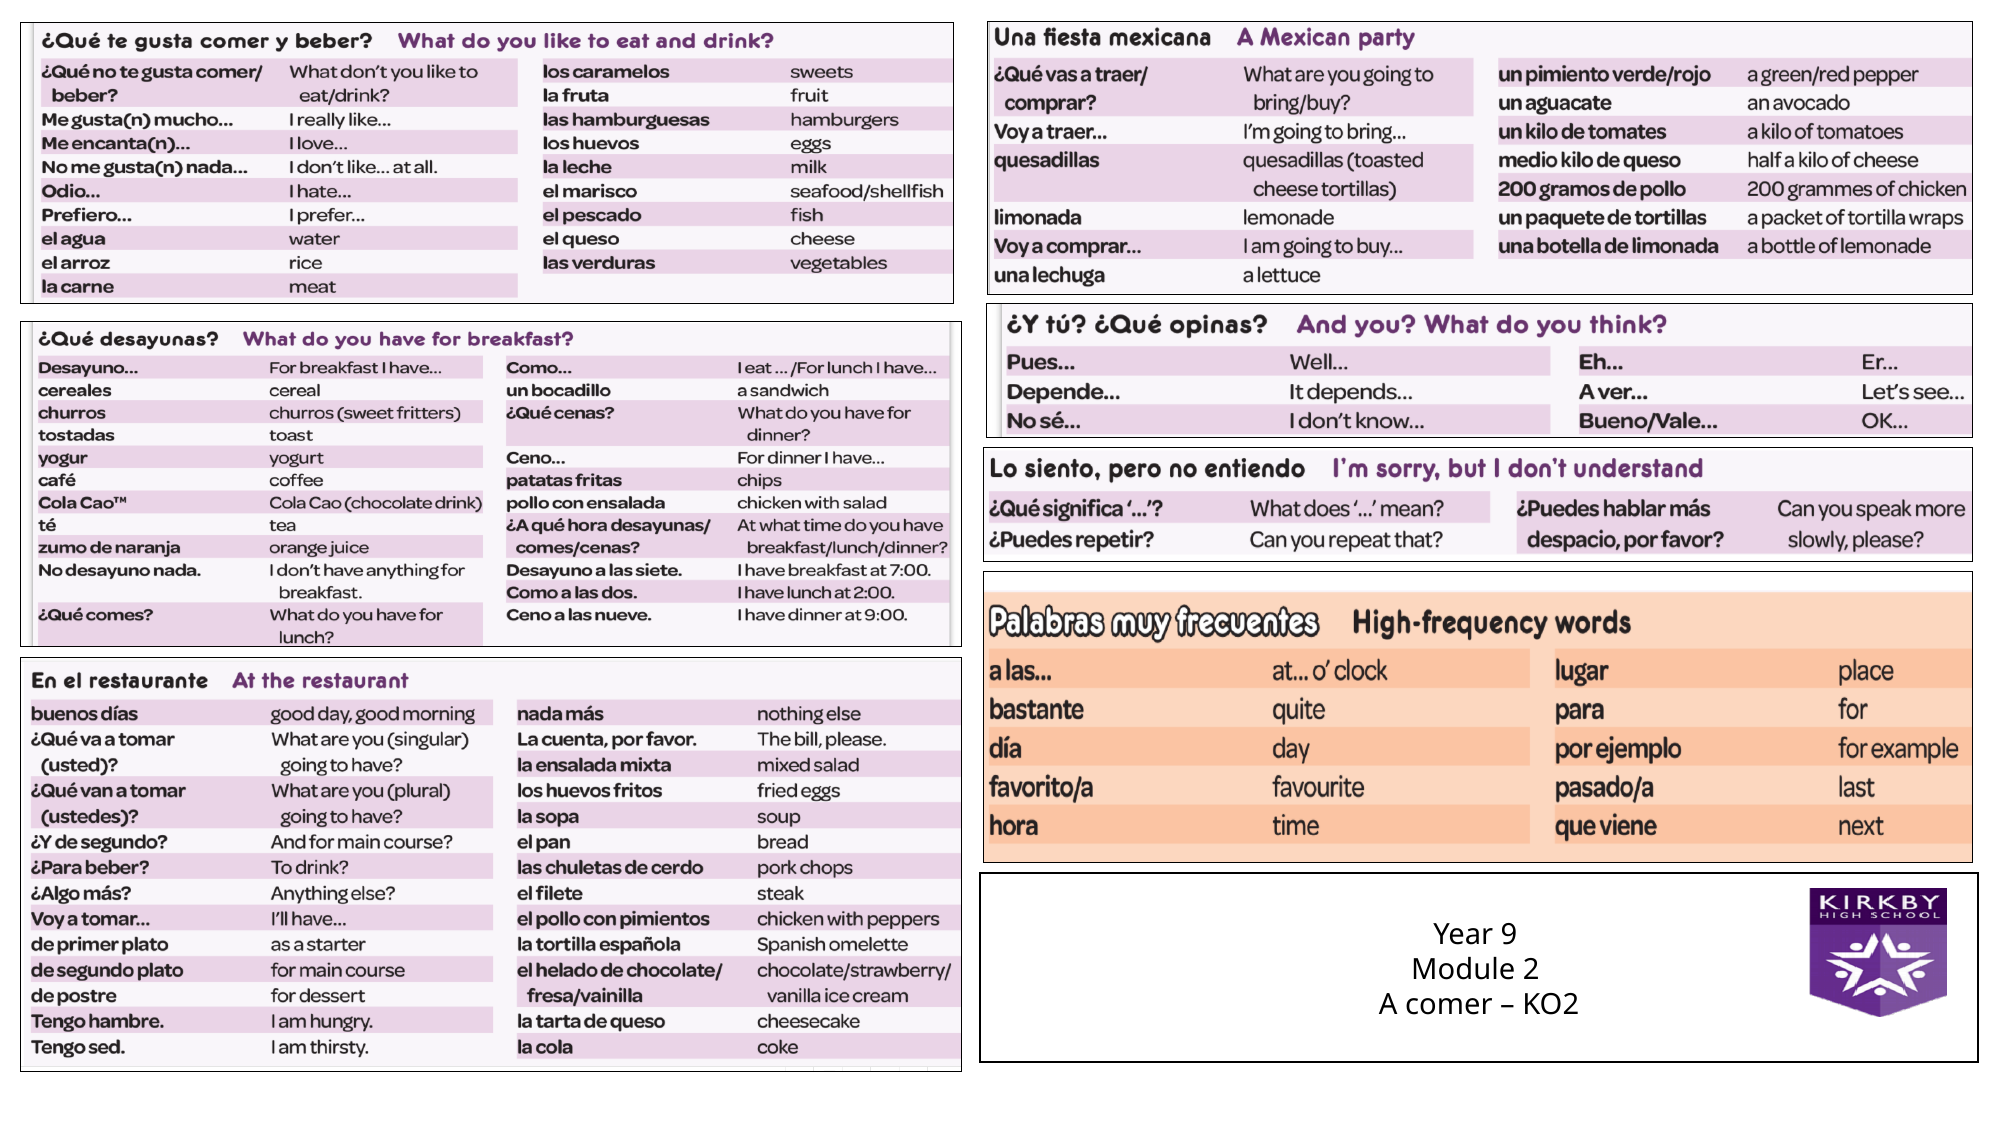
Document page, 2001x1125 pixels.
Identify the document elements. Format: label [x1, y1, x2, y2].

picture [20, 22, 954, 304]
picture [986, 303, 1973, 438]
text_box [980, 872, 1979, 1063]
picture [983, 447, 1973, 562]
picture [20, 321, 962, 647]
picture [987, 21, 1973, 295]
picture [20, 657, 962, 1072]
picture [983, 571, 1973, 863]
